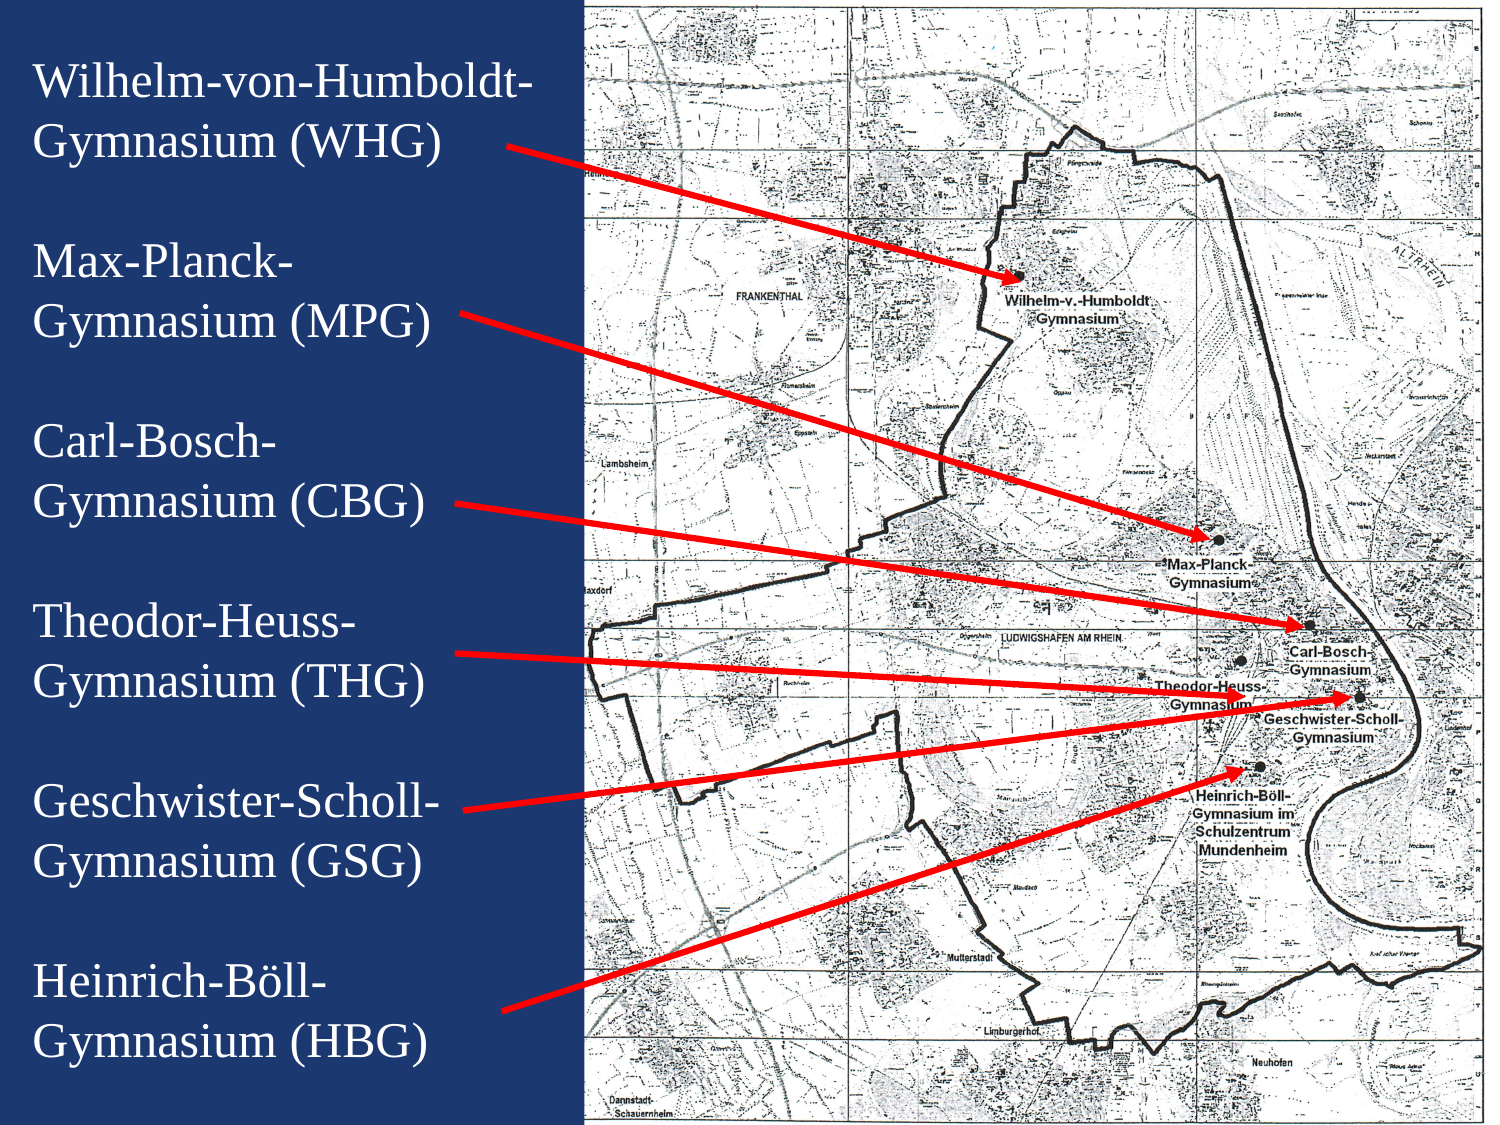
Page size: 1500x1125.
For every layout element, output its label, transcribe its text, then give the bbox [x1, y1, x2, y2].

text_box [462, 696, 1353, 811]
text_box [501, 819, 1247, 1012]
picture [584, 0, 1500, 1125]
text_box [506, 145, 1022, 283]
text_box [459, 312, 1211, 540]
text_box Wilhelm-von-Humboldt- Gymnasium (WHG) Max-Planck- Gymnasium (MPG) Carl-Bosch- Gymnasium (CBG) Theodor-Heuss- Gymnasium (THG) Geschwister-Scholl- Gymnasium (GSG) Heinrich-Böll- Gymnasium (HBG) [17, 39, 579, 1125]
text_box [454, 503, 1306, 628]
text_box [454, 653, 1247, 697]
